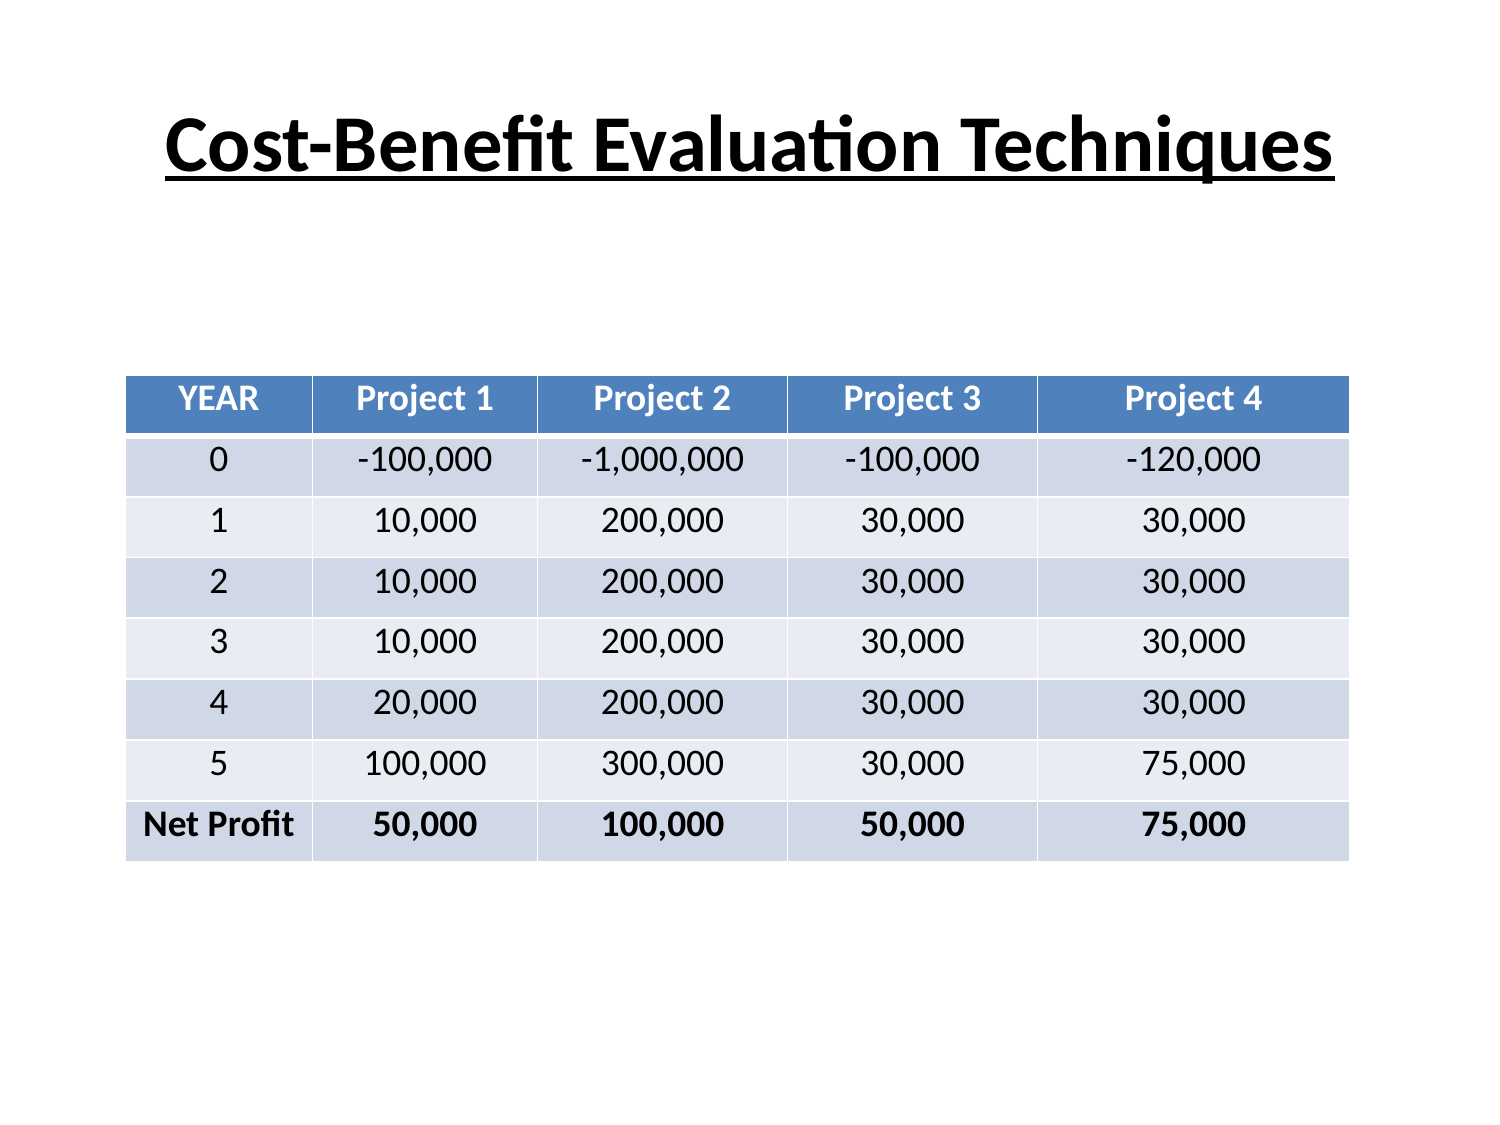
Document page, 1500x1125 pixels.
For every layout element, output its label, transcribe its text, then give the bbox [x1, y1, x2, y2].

title Cost-Benefit Evaluation Techniques [75, 45, 1425, 233]
table_cell 30,000 [1038, 680, 1349, 739]
table_cell 100,000 [313, 741, 537, 800]
table_header Project 2 [538, 376, 787, 433]
table_cell 5 [126, 741, 312, 800]
table_cell 30,000 [788, 498, 1037, 557]
table_cell 30,000 [788, 619, 1037, 678]
table_cell 200,000 [538, 619, 787, 678]
table_cell 200,000 [538, 680, 787, 739]
table_cell 10,000 [313, 498, 537, 557]
table_cell 100,000 [538, 802, 787, 861]
table_cell 50,000 [313, 802, 537, 861]
table_cell Net Profit [126, 802, 312, 861]
table_cell 200,000 [538, 558, 787, 617]
table_cell 30,000 [1038, 558, 1349, 617]
table_header Project 3 [788, 376, 1037, 433]
table_cell 10,000 [313, 619, 537, 678]
table_cell 75,000 [1038, 802, 1349, 861]
table_cell -100,000 [788, 439, 1037, 496]
table_cell 30,000 [788, 558, 1037, 617]
table_cell 2 [126, 558, 312, 617]
table_cell 30,000 [1038, 619, 1349, 678]
table_cell 1 [126, 498, 312, 557]
table_cell 200,000 [538, 498, 787, 557]
table_cell 4 [126, 680, 312, 739]
table_cell 50,000 [788, 802, 1037, 861]
table_cell 10,000 [313, 558, 537, 617]
table_cell -100,000 [313, 439, 537, 496]
table_cell 20,000 [313, 680, 537, 739]
table_cell 30,000 [1038, 498, 1349, 557]
table_header YEAR [126, 376, 312, 433]
table_cell 300,000 [538, 741, 787, 800]
table_cell 30,000 [788, 741, 1037, 800]
table_header Project 1 [313, 376, 537, 433]
table_cell 0 [126, 439, 312, 496]
table_cell -1,000,000 [538, 439, 787, 496]
table_cell 75,000 [1038, 741, 1349, 800]
table_cell 30,000 [788, 680, 1037, 739]
table_cell 3 [126, 619, 312, 678]
table_header Project 4 [1038, 376, 1349, 433]
table_cell -120,000 [1038, 439, 1349, 496]
